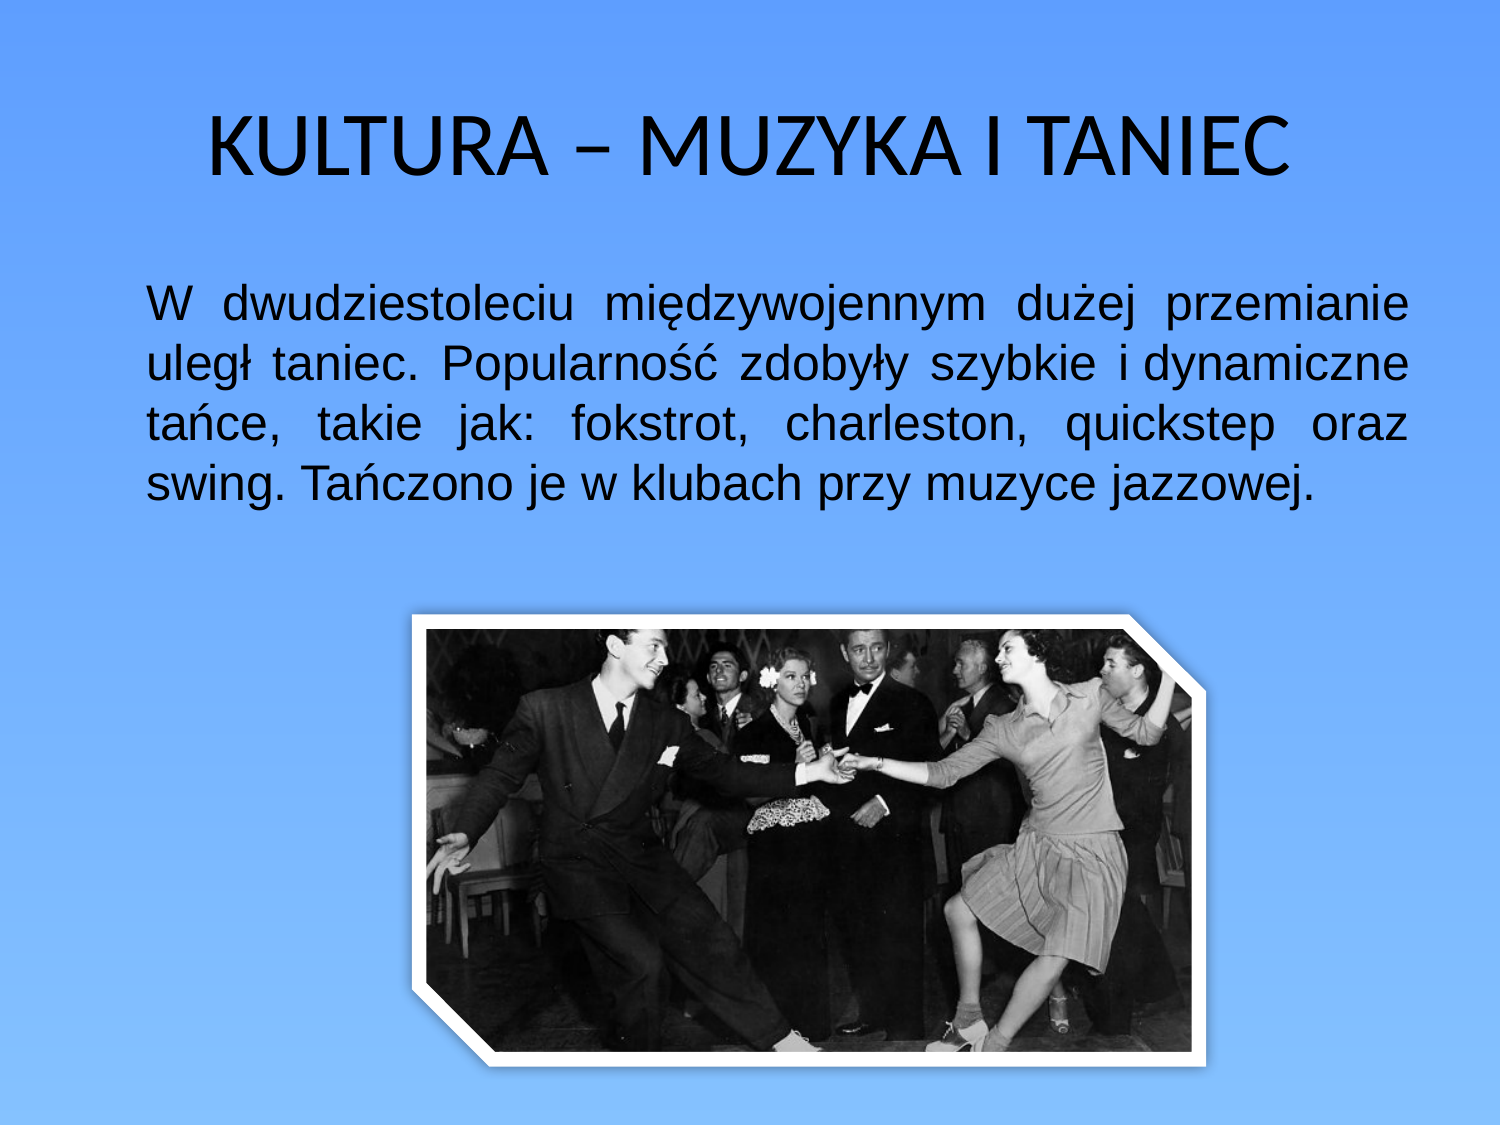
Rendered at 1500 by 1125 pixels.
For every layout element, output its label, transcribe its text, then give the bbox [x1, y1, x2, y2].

title KULTURA – MUZYKA I TANIEC [75, 45, 1425, 233]
picture [418, 621, 1200, 1060]
list W dwudziestoleciu międzywojennym dużej przemianie uległ taniec. Popularność zdobyły szybkie i dynamiczne tańce, takie jak: fokstrot, charleston, quickstep oraz swing. Tańczono je w klubach przy muzyce jazzowej. [75, 262, 1425, 1005]
